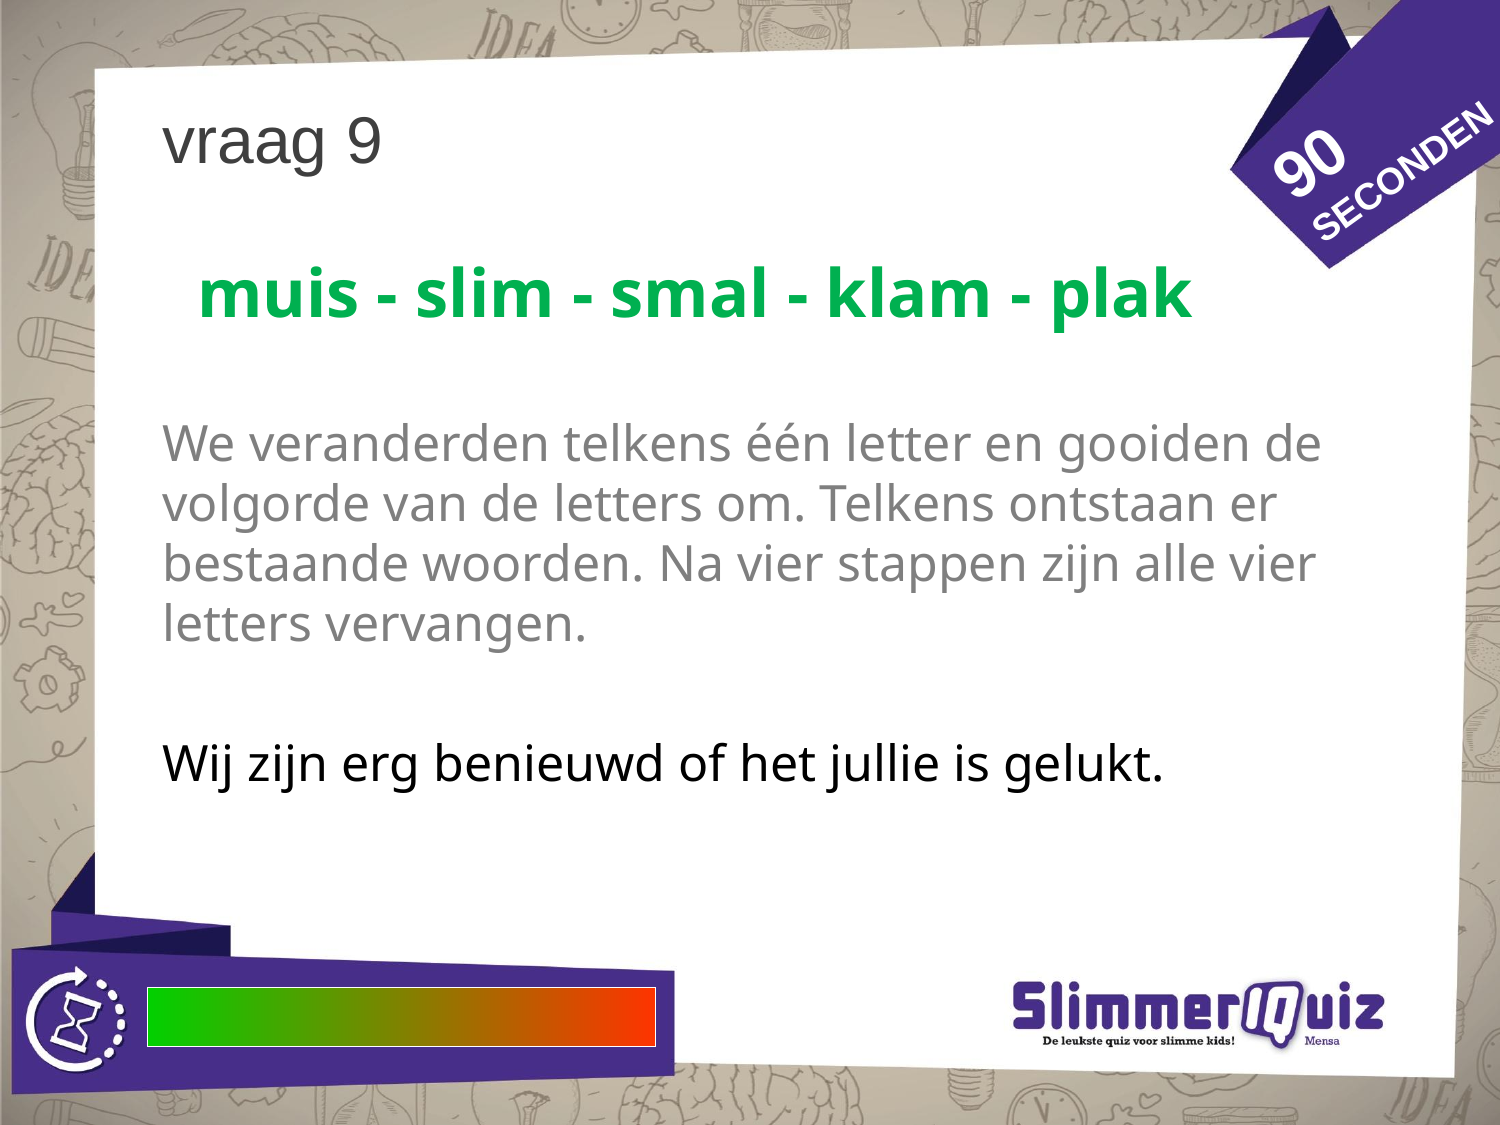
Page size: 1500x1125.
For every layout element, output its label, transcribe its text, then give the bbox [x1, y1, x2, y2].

title vraag 9 [147, 90, 550, 185]
list muis - slim - smal - klam - plak We veranderden telkens één letter en gooiden de volgorde van de letters om. Telkens ontstaan er bestaande woorden. Na vier stappen zijn alle vier letters vervangen. Wij zijn erg benieuwd of het jullie is gelukt. [147, 243, 1447, 905]
text_box [147, 987, 656, 1047]
picture [0, 0, 1500, 1125]
text_box 90 SECONDEN [1238, 3, 1500, 243]
